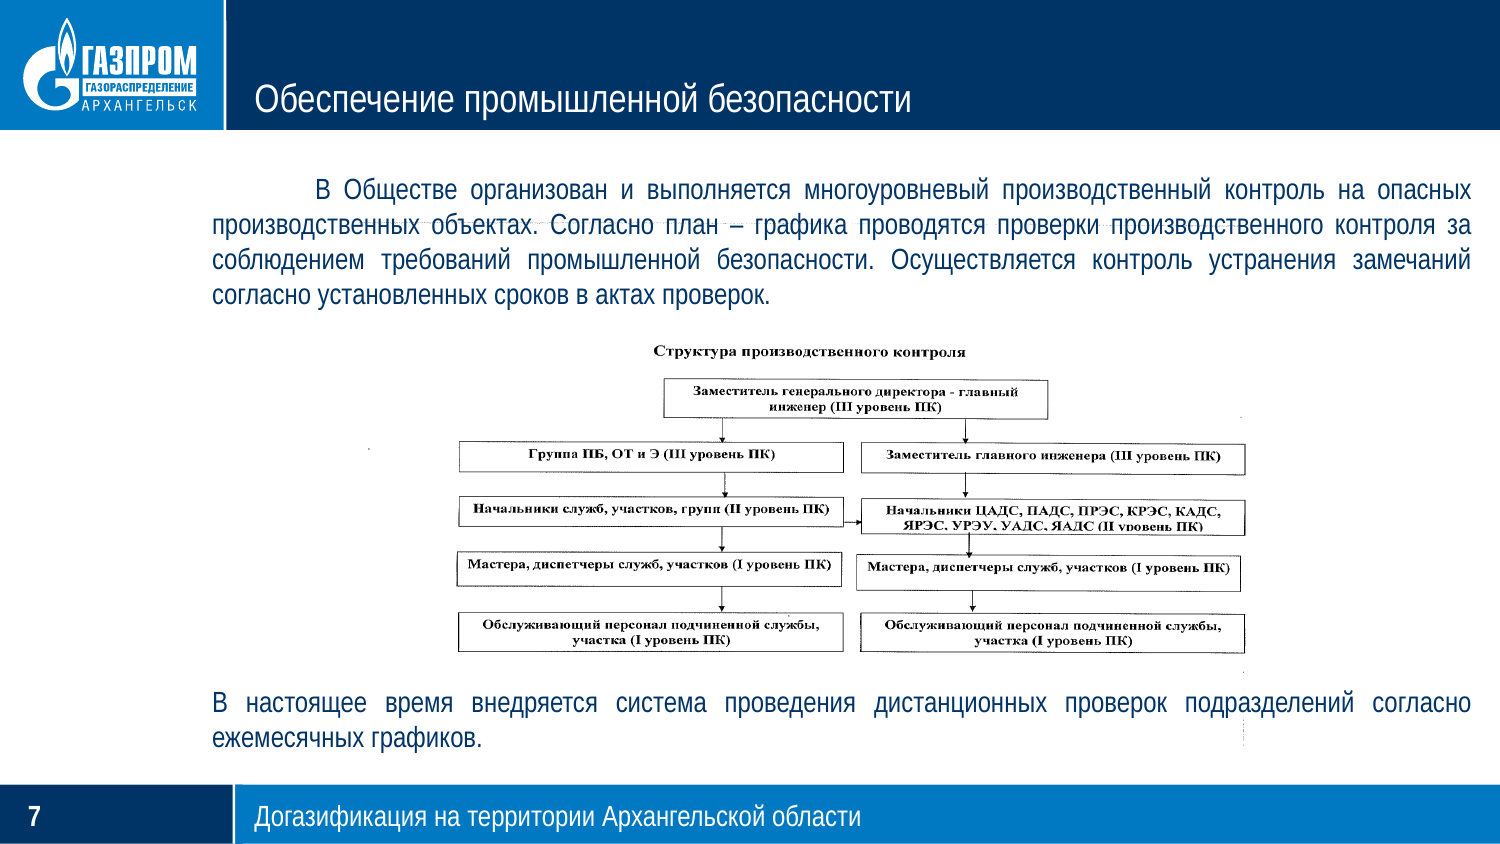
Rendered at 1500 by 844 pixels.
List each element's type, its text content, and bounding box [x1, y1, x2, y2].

picture [353, 217, 1251, 782]
list Догазификация на территории Архангельской области [254, 797, 1473, 833]
list В Обществе организован и выполняется многоуровневый производственный контроль на опасных производственных объектах. Согласно план – графика проводятся проверки производственного контроля за соблюдением требований промышленной безопасности. Осуществляется контроль устранения замечаний согласно установленных сроков в актах проверок. В настоящее время внедряется система проведения дистанционных проверок подразделений согласно ежемесячных графиков. [212, 170, 1473, 473]
title Обеспечение промышленной безопасности [254, 12, 1473, 121]
